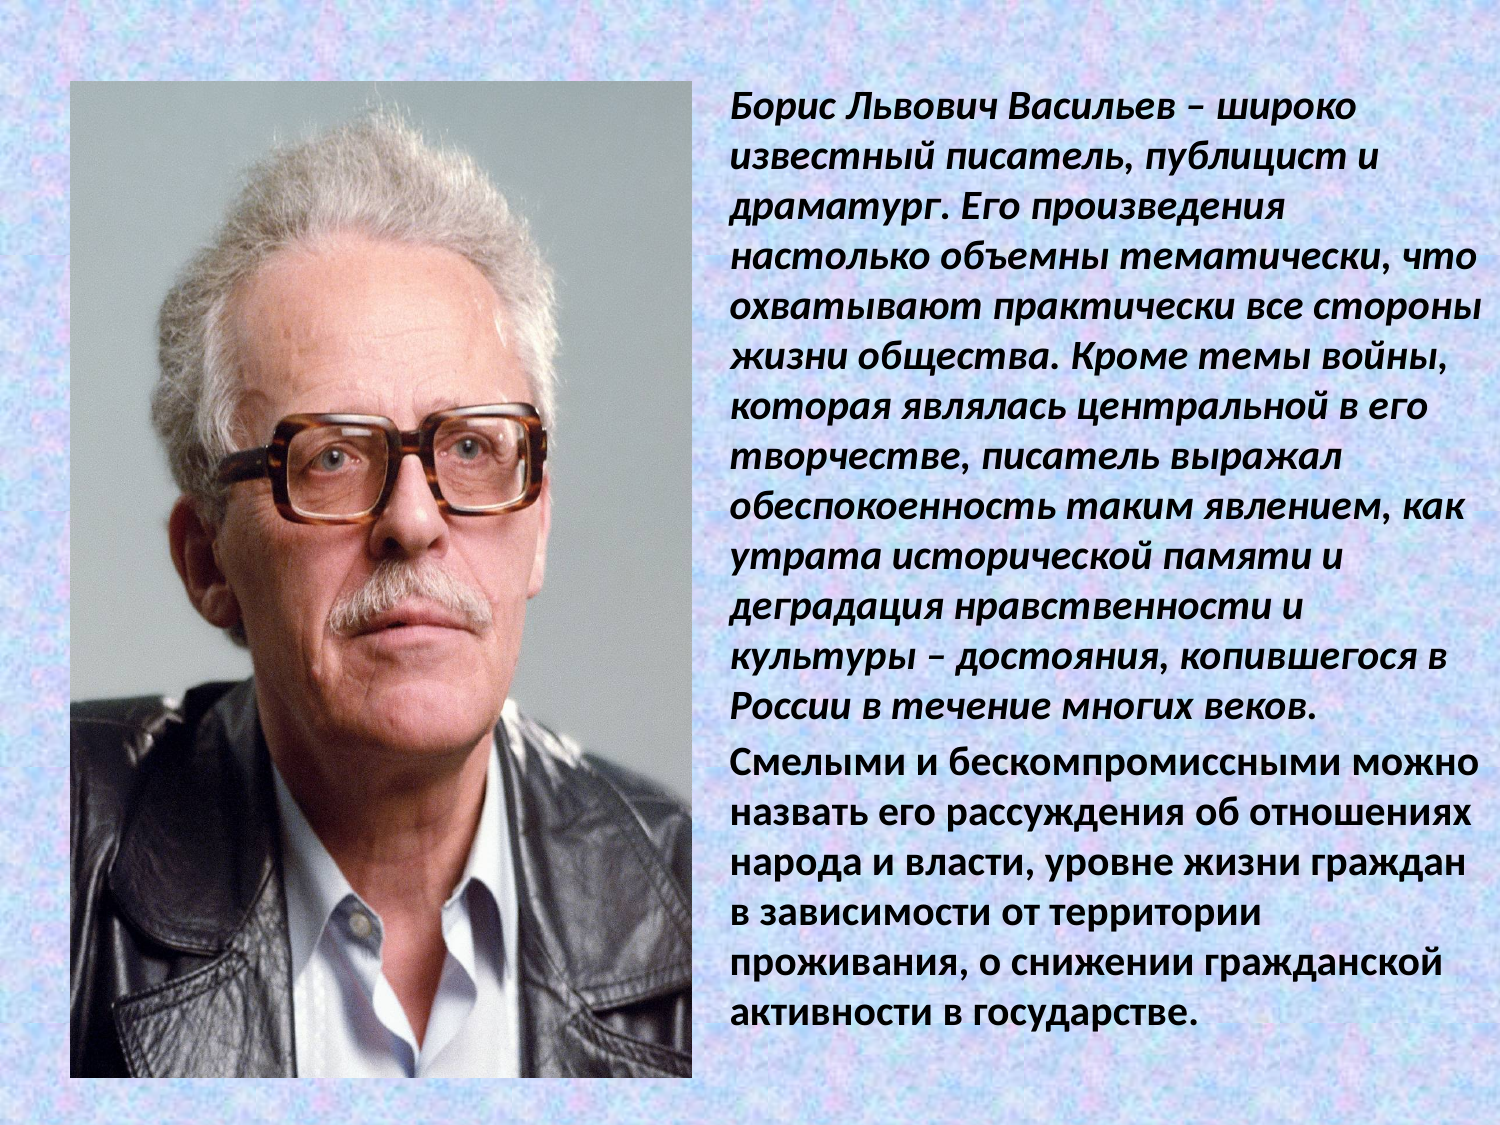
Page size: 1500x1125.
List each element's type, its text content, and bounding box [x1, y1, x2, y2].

text_box Смелыми и бескомпромиссными можно назвать его рассуждения об отношениях народа и власти, уровне жизни граждан в зависимости от территории проживания, о снижении гражданской активности в государстве. [714, 726, 1500, 1042]
text_box Борис Львович Васильев – широко известный писатель, публицист и драматург. Его произведения настолько объемны тематически, что охватывают практически все стороны жизни общества. Кроме темы войны, которая являлась центральной в его творчестве, писатель выражал обеспокоенность таким явлением, как утрата исторической памяти и деградация нравственности и культуры – достояния, копившегося в России в течение многих веков. [714, 70, 1500, 726]
picture [0, 0, 1500, 1125]
